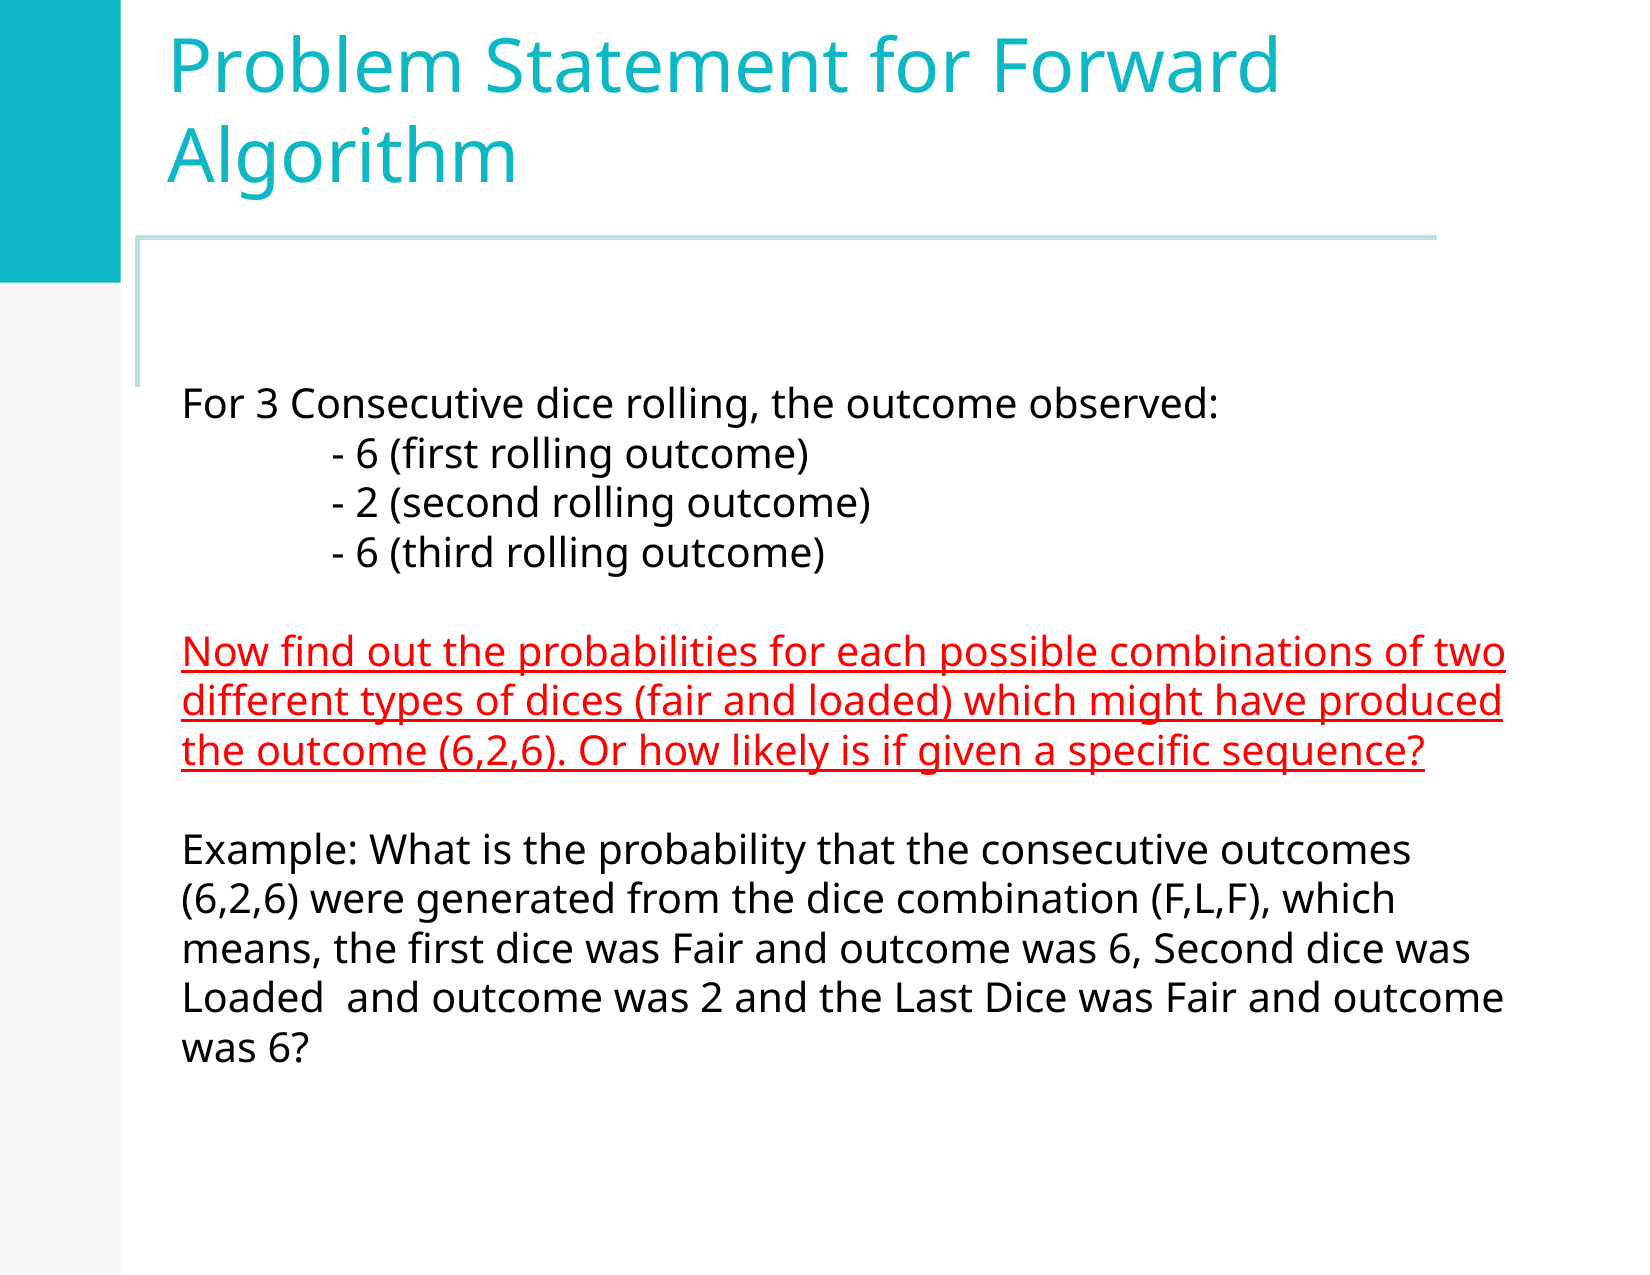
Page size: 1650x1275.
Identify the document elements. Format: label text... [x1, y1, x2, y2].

list For 3 Consecutive dice rolling, the outcome observed: - 6 (first rolling outcome) - 2 (second rolling outcome) - 6 (third rolling outcome) Now find out the probabilities for each possible combinations of two different types of dices (fair and loaded) which might have produced the outcome (6,2,6). Or how likely is if given a specific sequence? Example: What is the probability that the consecutive outcomes (6,2,6) were generated from the dice combination (F,L,F), which means, the first dice was Fair and outcome was 6, Second dice was Loaded and outcome was 2 and the Last Dice was Fair and outcome was 6? [165, 361, 1552, 1043]
text_box Problem Statement for Forward Algorithm [152, 74, 1473, 213]
